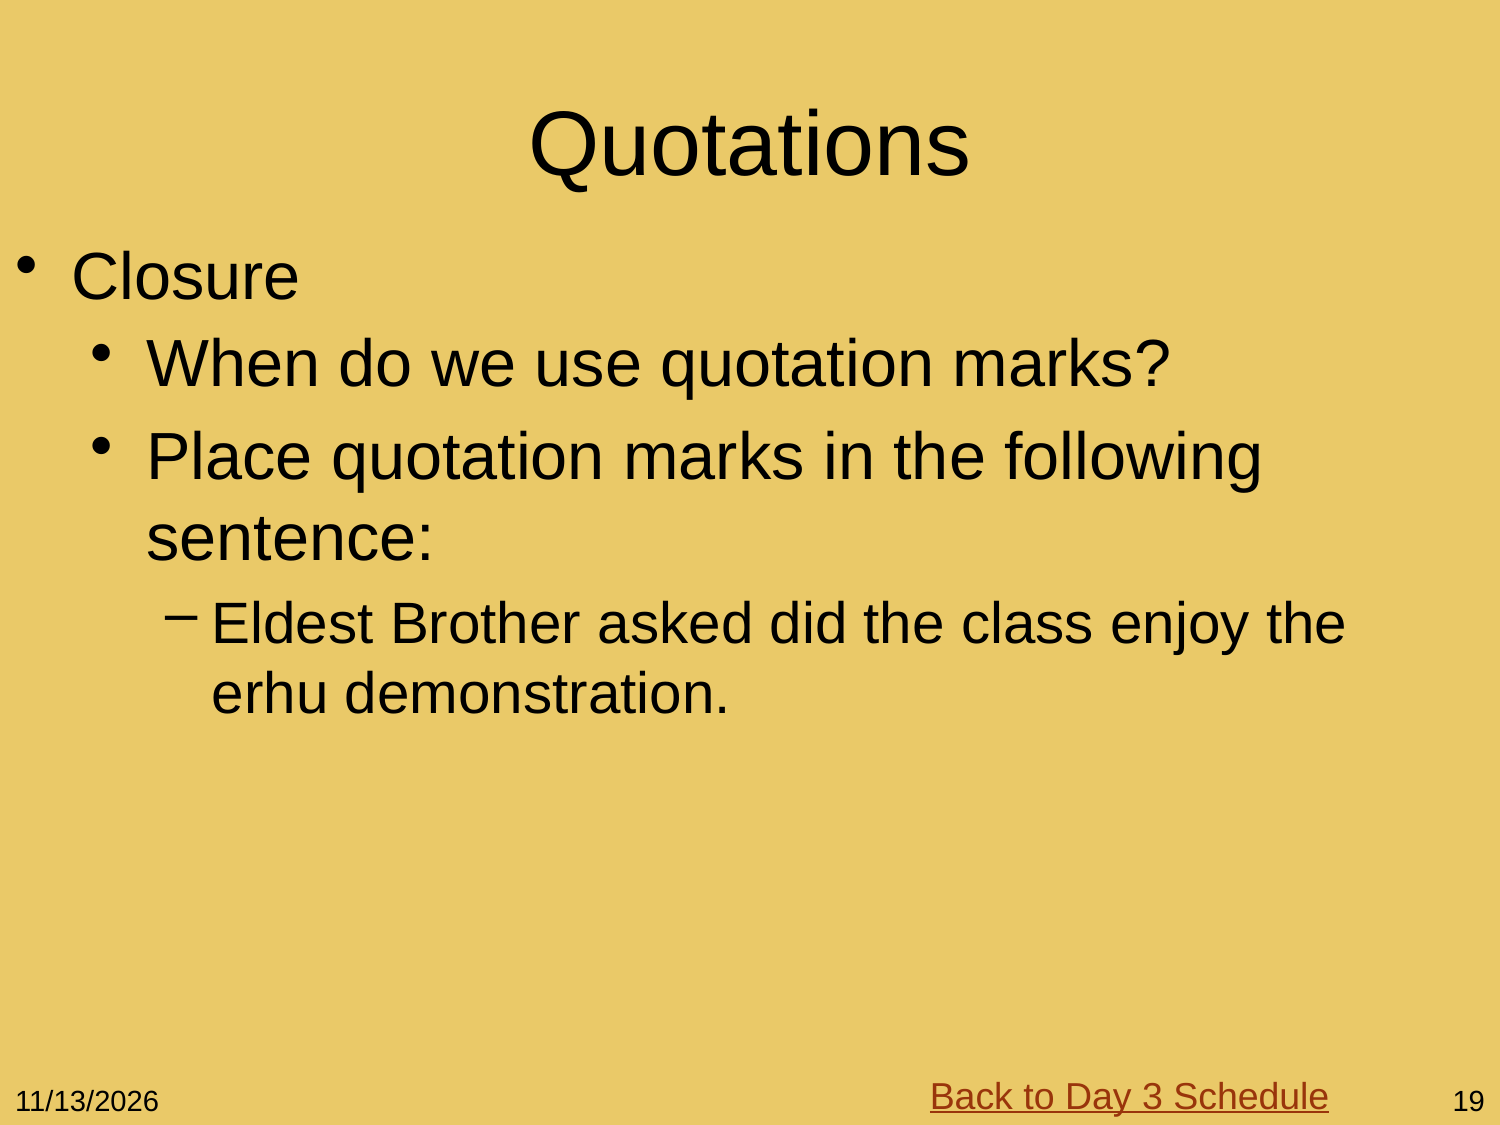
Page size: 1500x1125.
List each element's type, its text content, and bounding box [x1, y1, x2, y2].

list Closure [0, 224, 663, 331]
text_box Back to Day 3 Schedule [915, 1064, 1345, 1125]
title Quotations [74, 44, 1426, 233]
list When do we use quotation marks? Place quotation marks in the following sentence: Eldest Brother asked did the class enjoy the erhu demonstration. [74, 312, 1426, 1076]
slide_number 19 [1345, 1074, 1500, 1125]
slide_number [0, 1074, 238, 1125]
